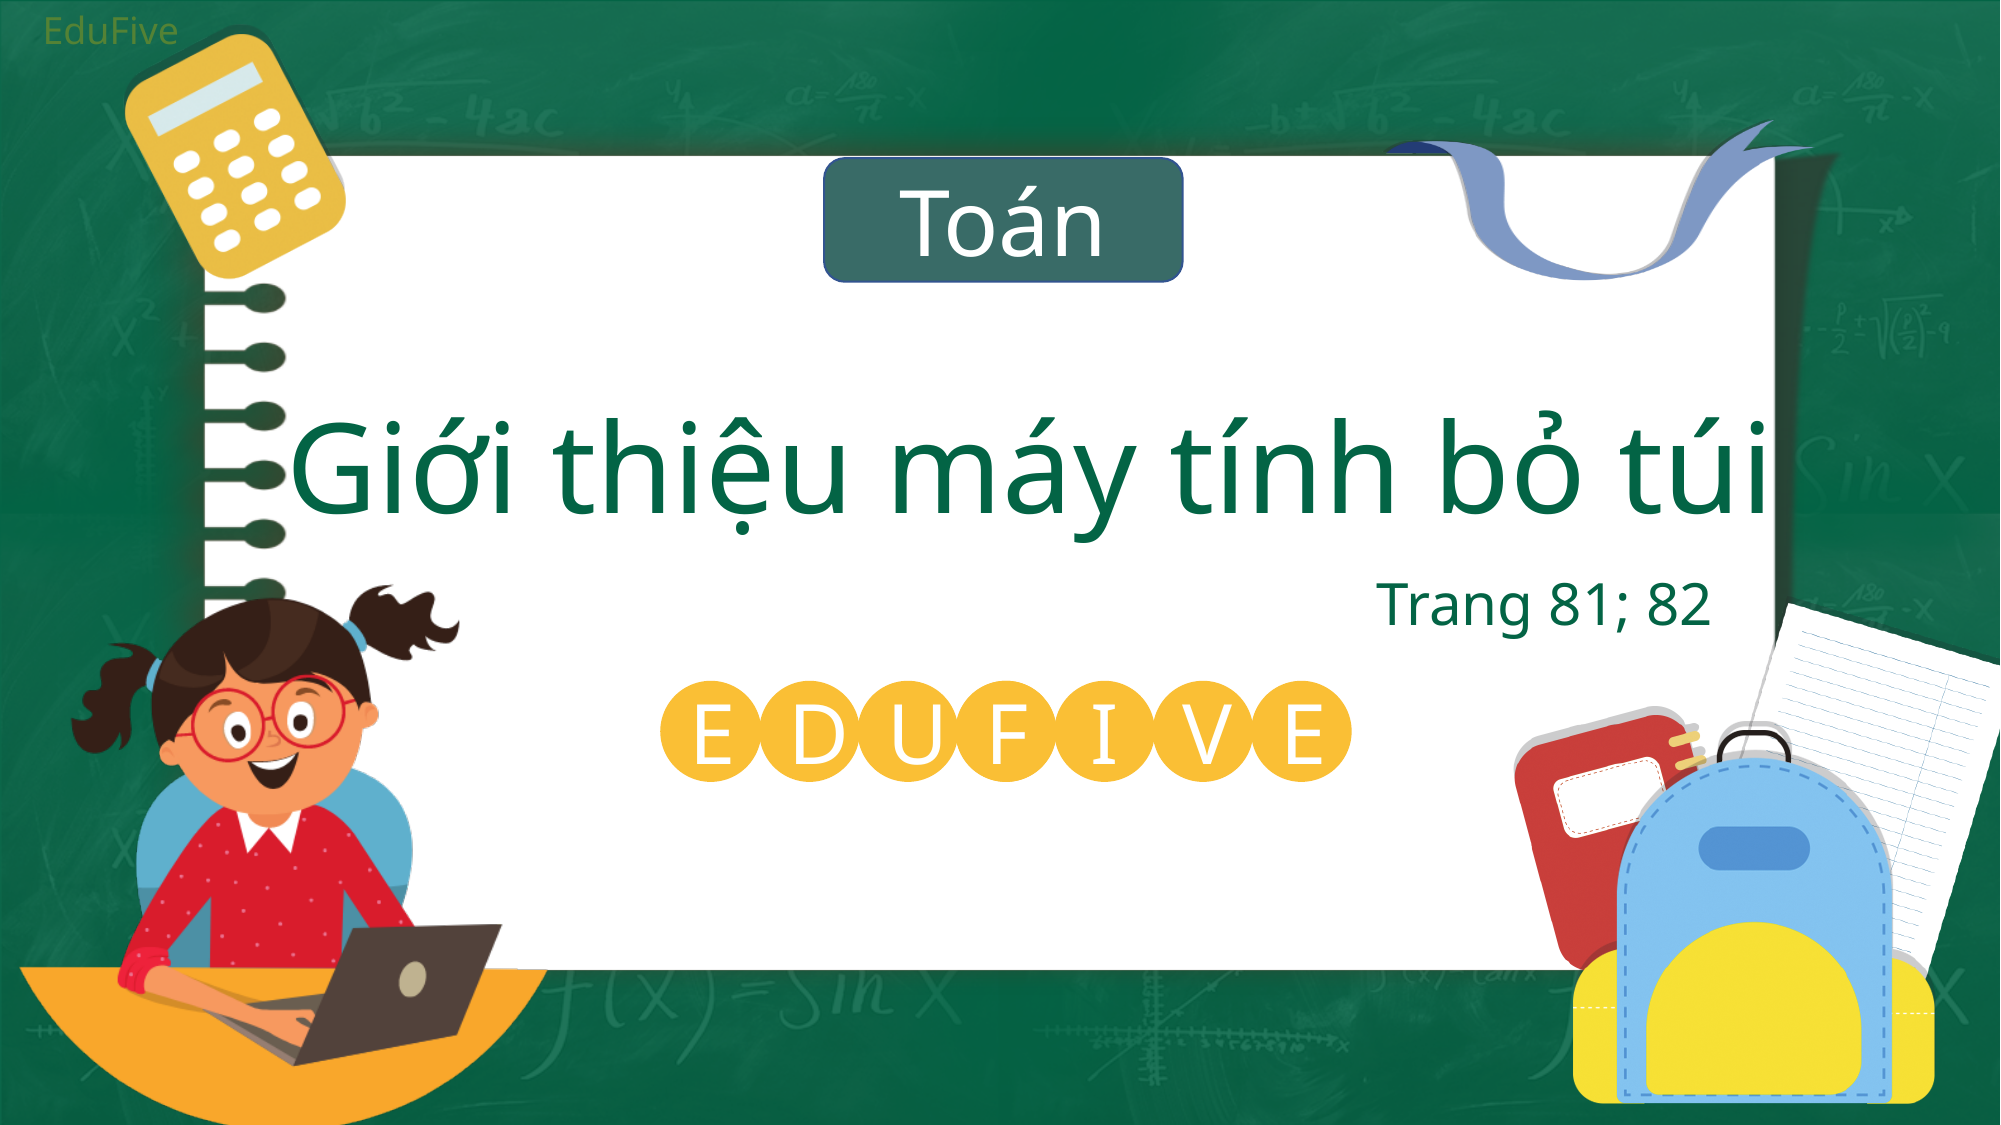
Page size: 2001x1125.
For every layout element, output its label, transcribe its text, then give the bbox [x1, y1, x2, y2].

text_box Trang 81; 82 [1361, 559, 1493, 645]
text_box Toán [823, 157, 1184, 283]
picture [0, 0, 2001, 1125]
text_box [695, 680, 1352, 782]
text_box Giới thiệu máy tính bỏ túi [271, 381, 1789, 547]
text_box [1493, 559, 2000, 1125]
